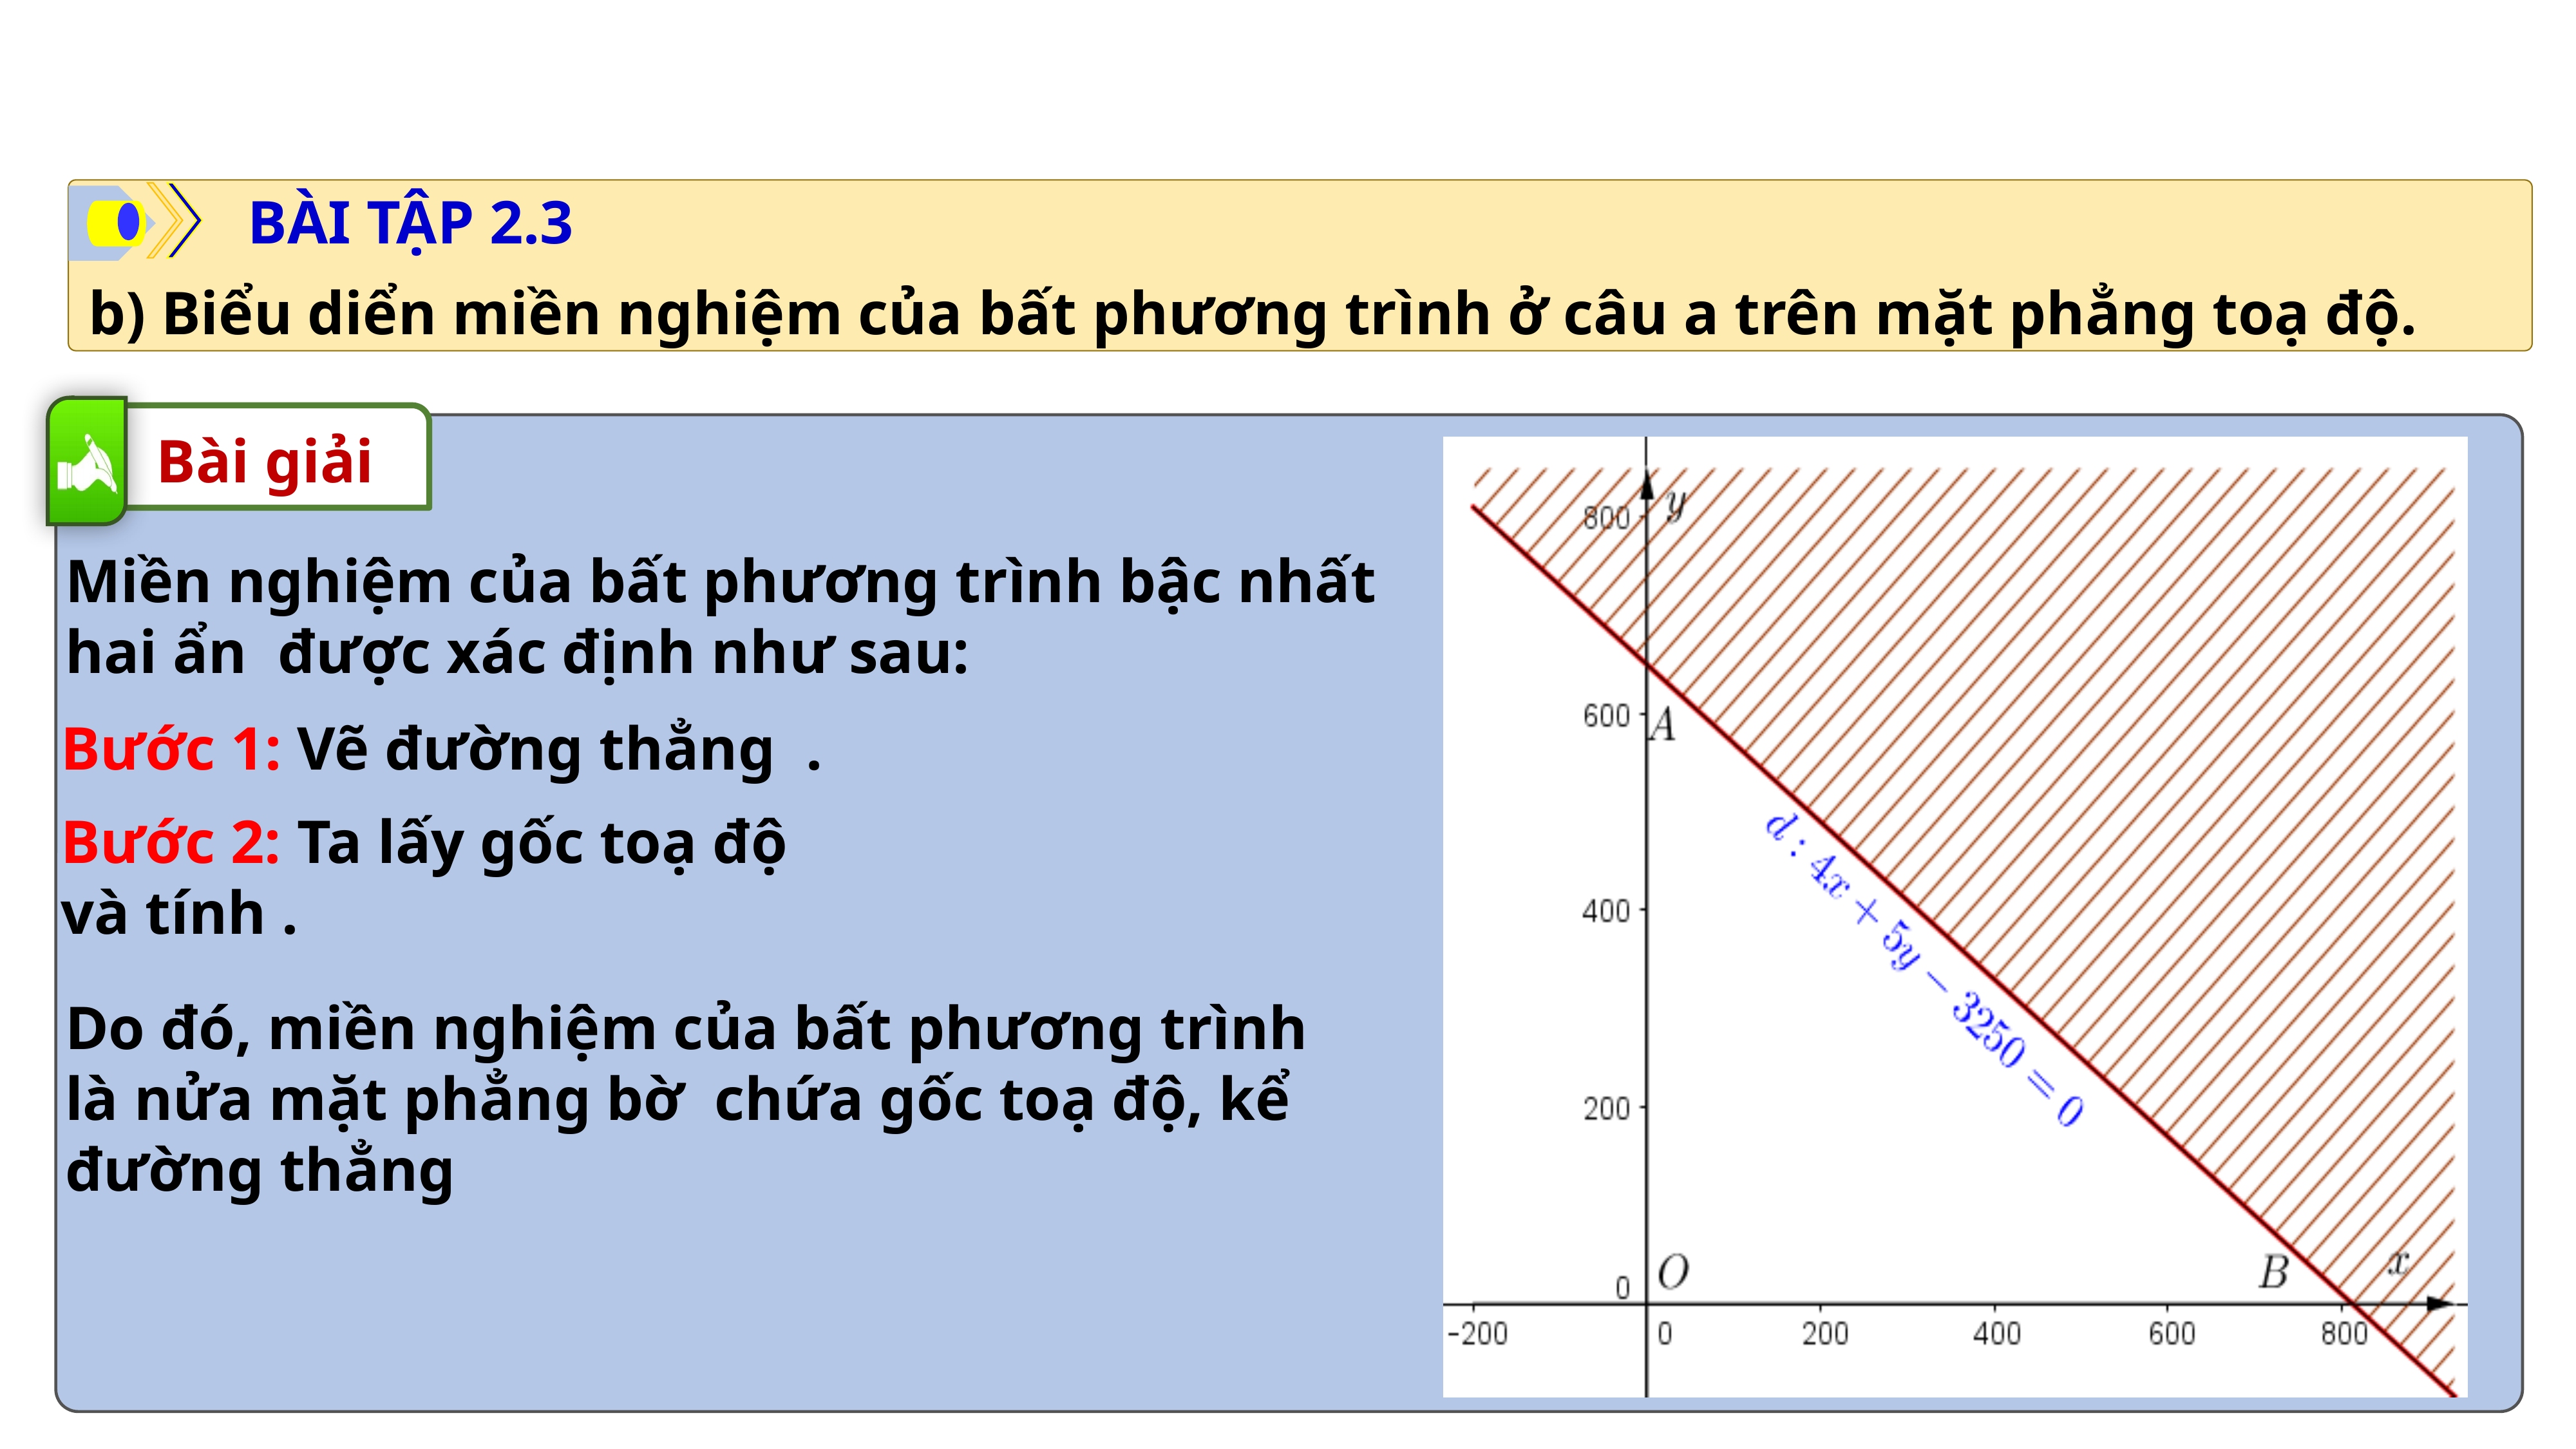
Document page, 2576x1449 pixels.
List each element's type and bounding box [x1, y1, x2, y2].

text_box [68, 180, 2532, 351]
text_box [48, 397, 2523, 1412]
text_box [2523, 770, 2525, 851]
picture [1443, 437, 2468, 1397]
